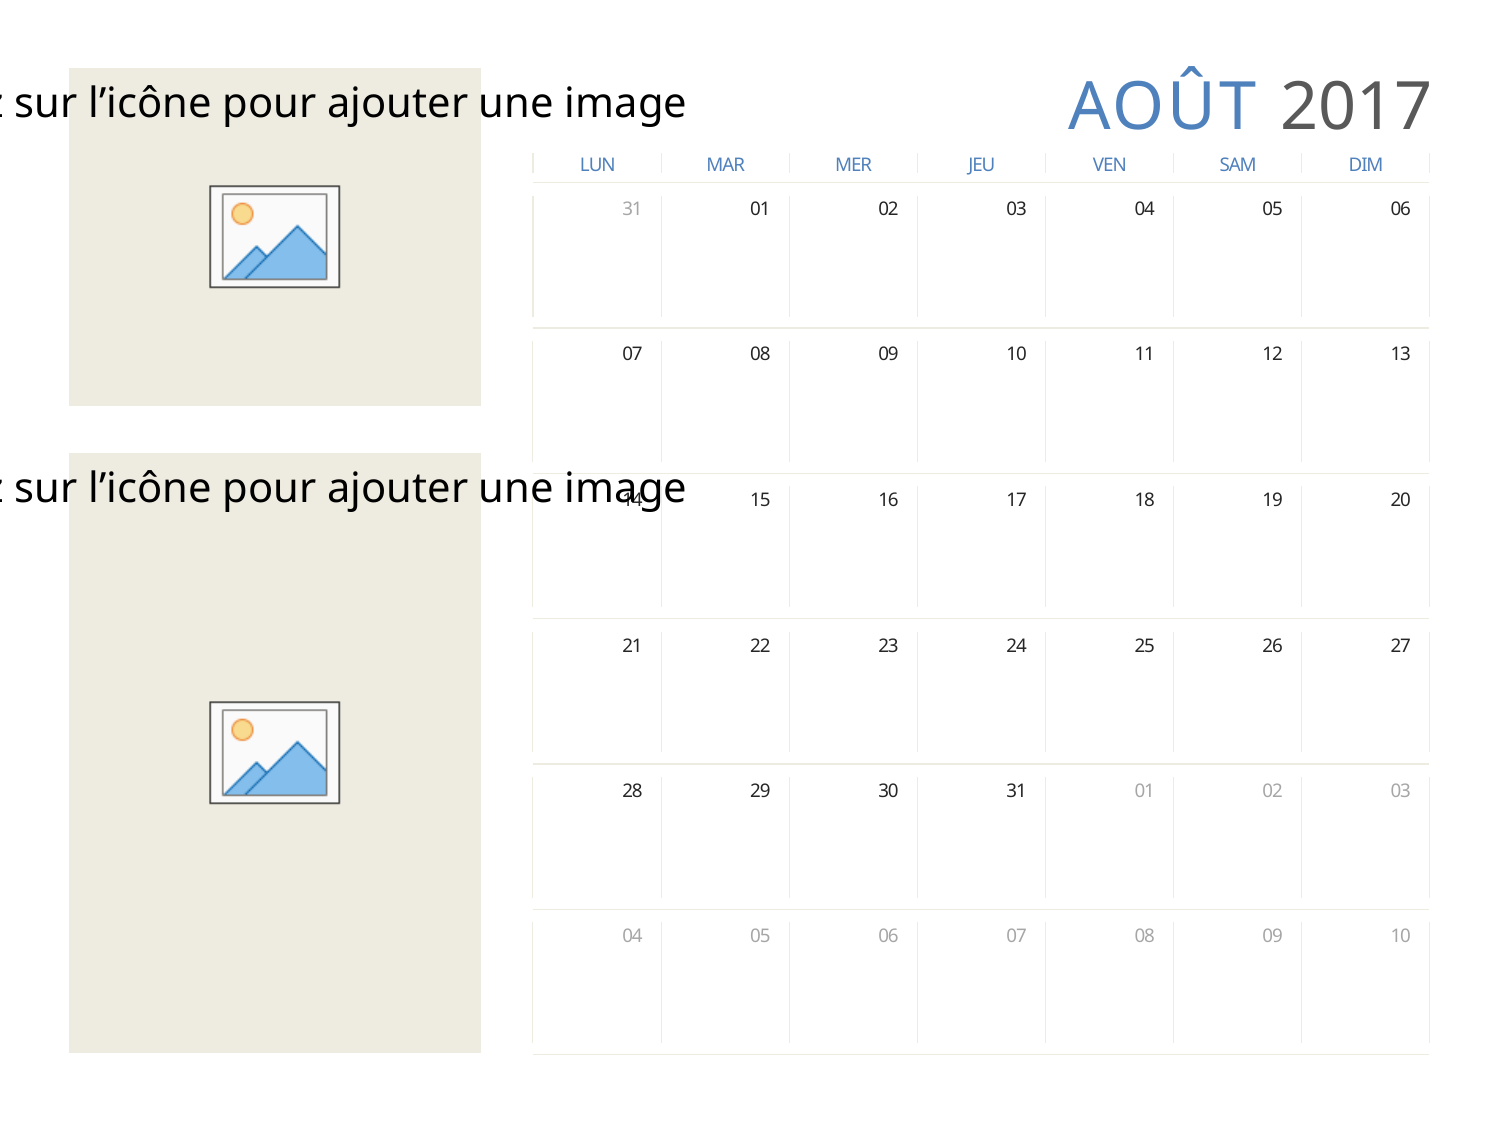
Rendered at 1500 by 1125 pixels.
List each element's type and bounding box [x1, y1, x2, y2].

picture [68, 453, 482, 1054]
picture [68, 68, 482, 406]
